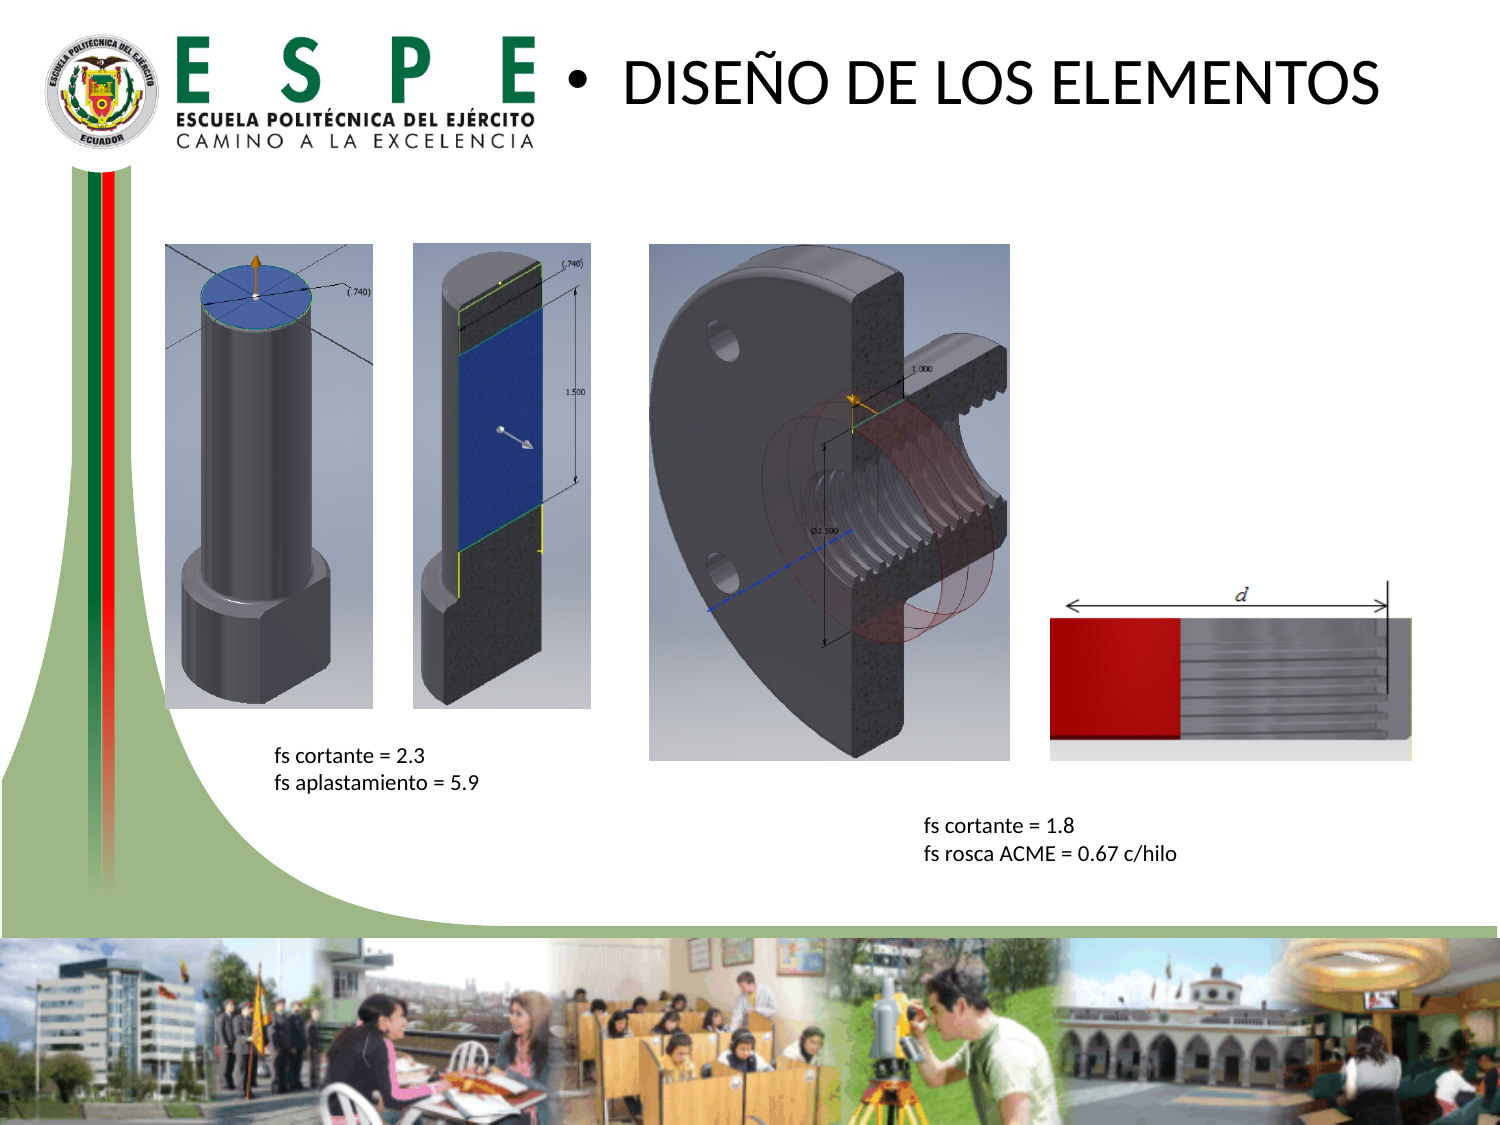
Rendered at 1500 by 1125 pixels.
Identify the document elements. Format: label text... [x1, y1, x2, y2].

picture [649, 244, 1011, 761]
picture [0, 938, 1500, 1125]
text_box fs cortante = 2.3 fs aplastamiento = 5.9 [259, 733, 642, 803]
picture [164, 244, 373, 709]
picture [412, 243, 591, 709]
picture [17, 18, 562, 165]
text_box DISEÑO DE LOS ELEMENTOS [501, 30, 1447, 113]
picture [1050, 578, 1412, 761]
text_box fs cortante = 1.8 fs rosca ACME = 0.67 c/hilo [909, 803, 1292, 874]
